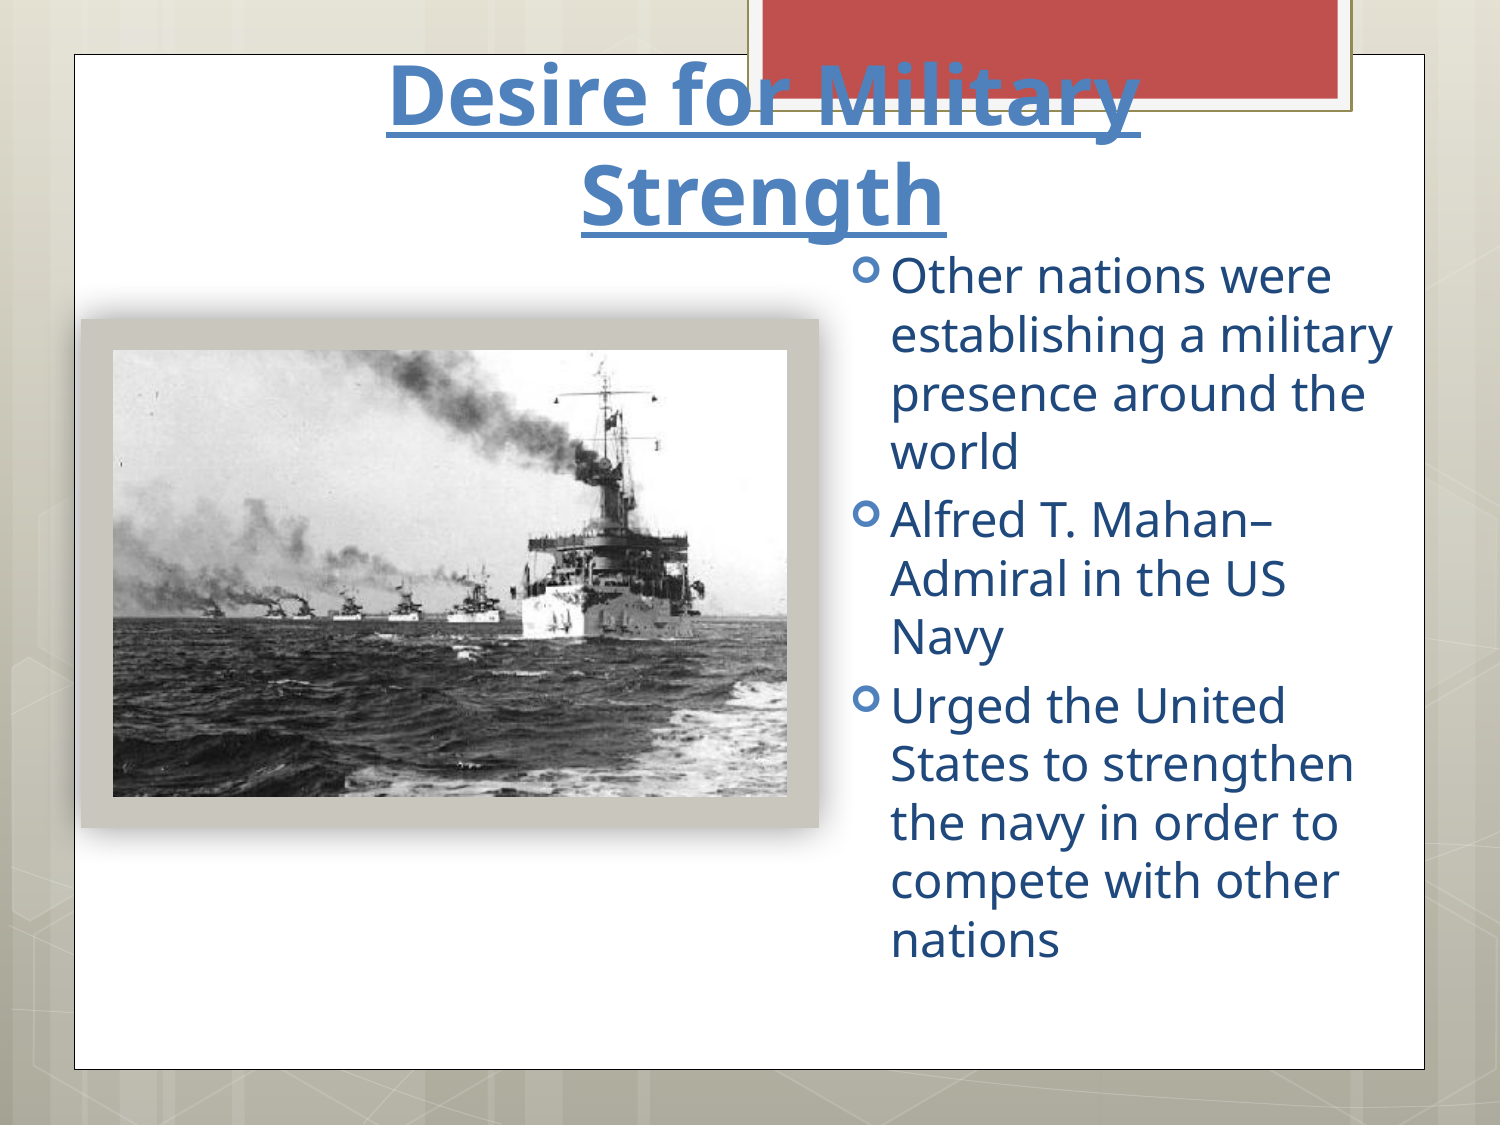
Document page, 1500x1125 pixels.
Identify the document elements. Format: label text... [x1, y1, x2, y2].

list Other nations were establishing a military presence around the world Alfred T. Mahan– Admiral in the US Navy Urged the United States to strengthen the navy in order to compete with other nations [825, 237, 1425, 981]
title Desire for Military Strength [187, 125, 1340, 250]
picture [112, 349, 788, 797]
